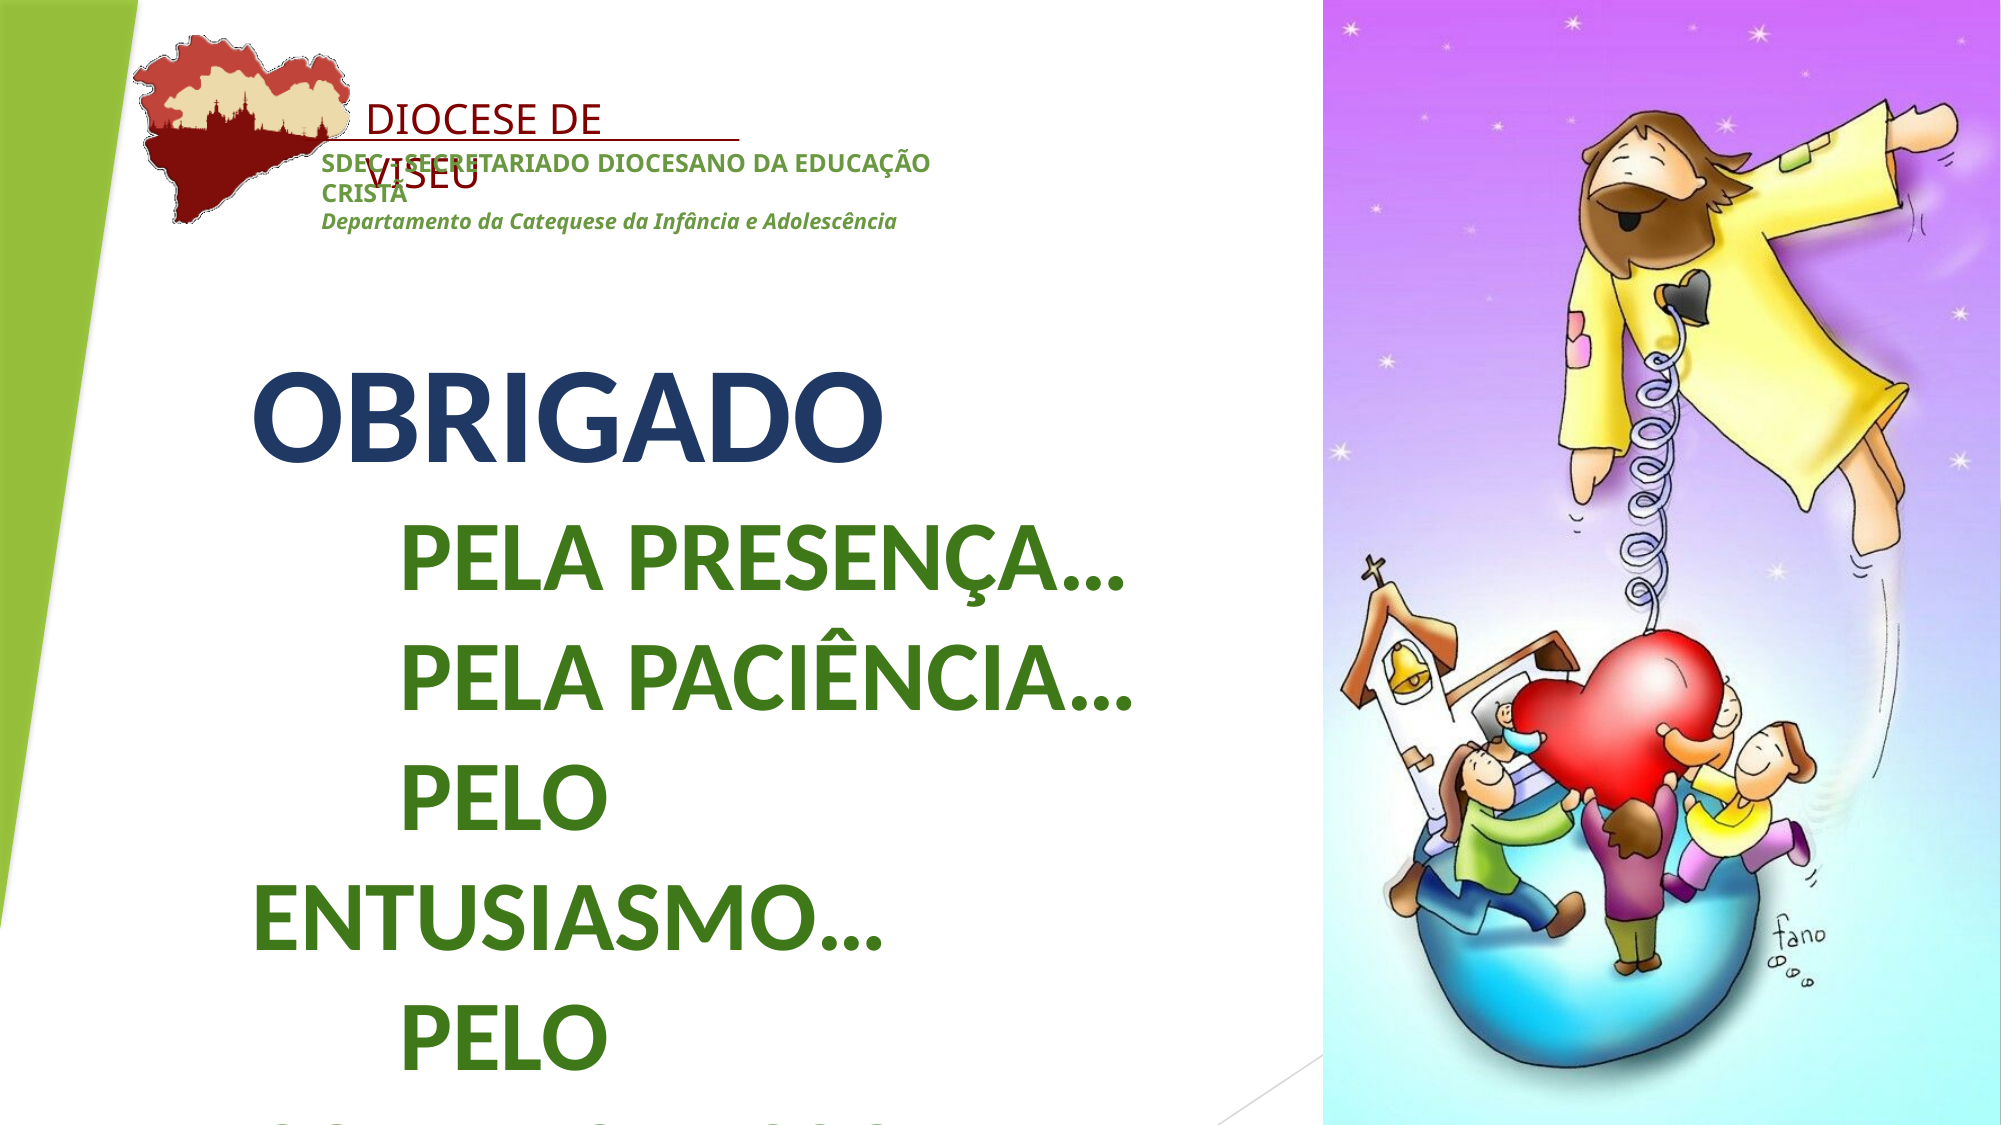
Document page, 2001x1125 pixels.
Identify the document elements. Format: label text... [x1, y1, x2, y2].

text_box DIOCESE DE VISEU [355, 82, 695, 138]
text_box OBRIGADO Pela Presença… Pela paciência… Pelo entusiasmo… Pelo Compromisso… Pelo serviço… [236, 318, 1241, 1125]
text_box SDEC - Secretariado Diocesano da Educação Cristã Departamento da Catequese da Infância e Adolescência [355, 140, 1019, 214]
picture [1323, 0, 2000, 1125]
picture [132, 35, 351, 225]
